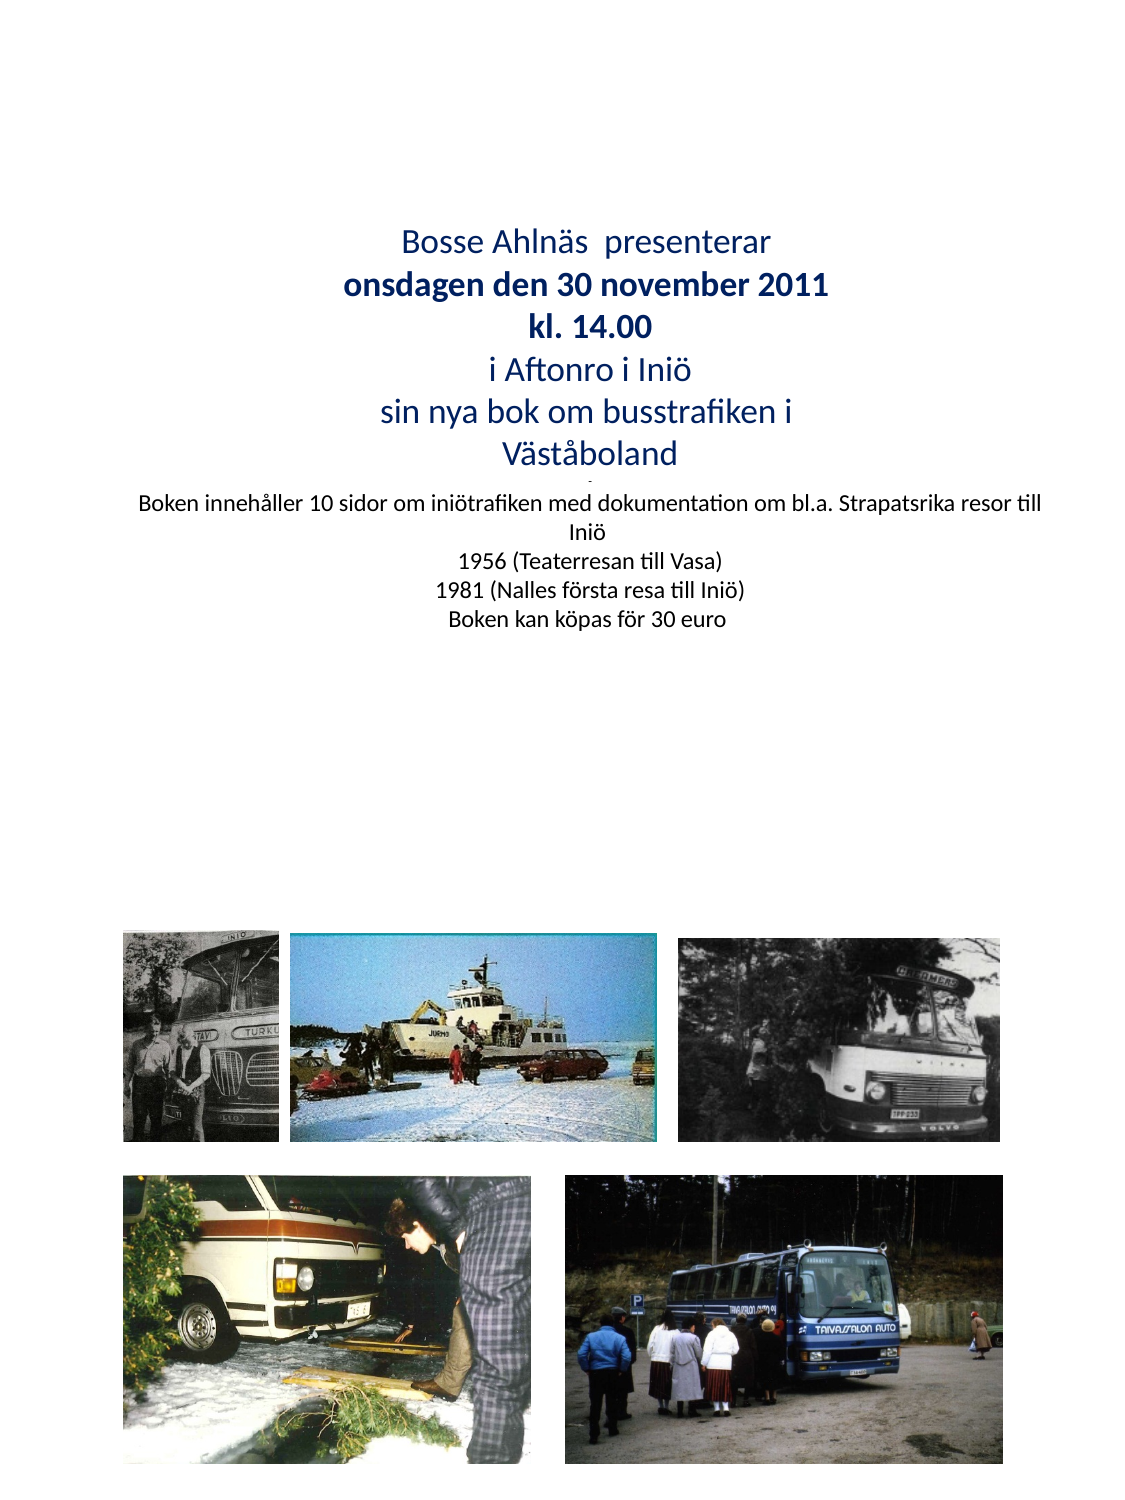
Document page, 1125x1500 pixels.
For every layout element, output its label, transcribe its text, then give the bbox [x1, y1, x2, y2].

picture [123, 1174, 531, 1464]
picture [123, 929, 280, 1143]
title Bosse Ahlnäs presenterar onsdagen den 30 november 2011 kl. 14.00 i Aftonro i Iniö sin nya bok om busstrafiken i Väståboland - Boken innehåller 10 sidor om iniötrafiken med dokumentation om bl.a. Strapatsrika resor till Iniö 1956 (Teaterresan till Vasa) 1981 (Nalles första resa till Iniö) Boken kan köpas för 30 euro [112, 0, 1069, 644]
picture [290, 933, 658, 1143]
picture [677, 938, 1000, 1143]
picture [565, 1174, 1004, 1464]
